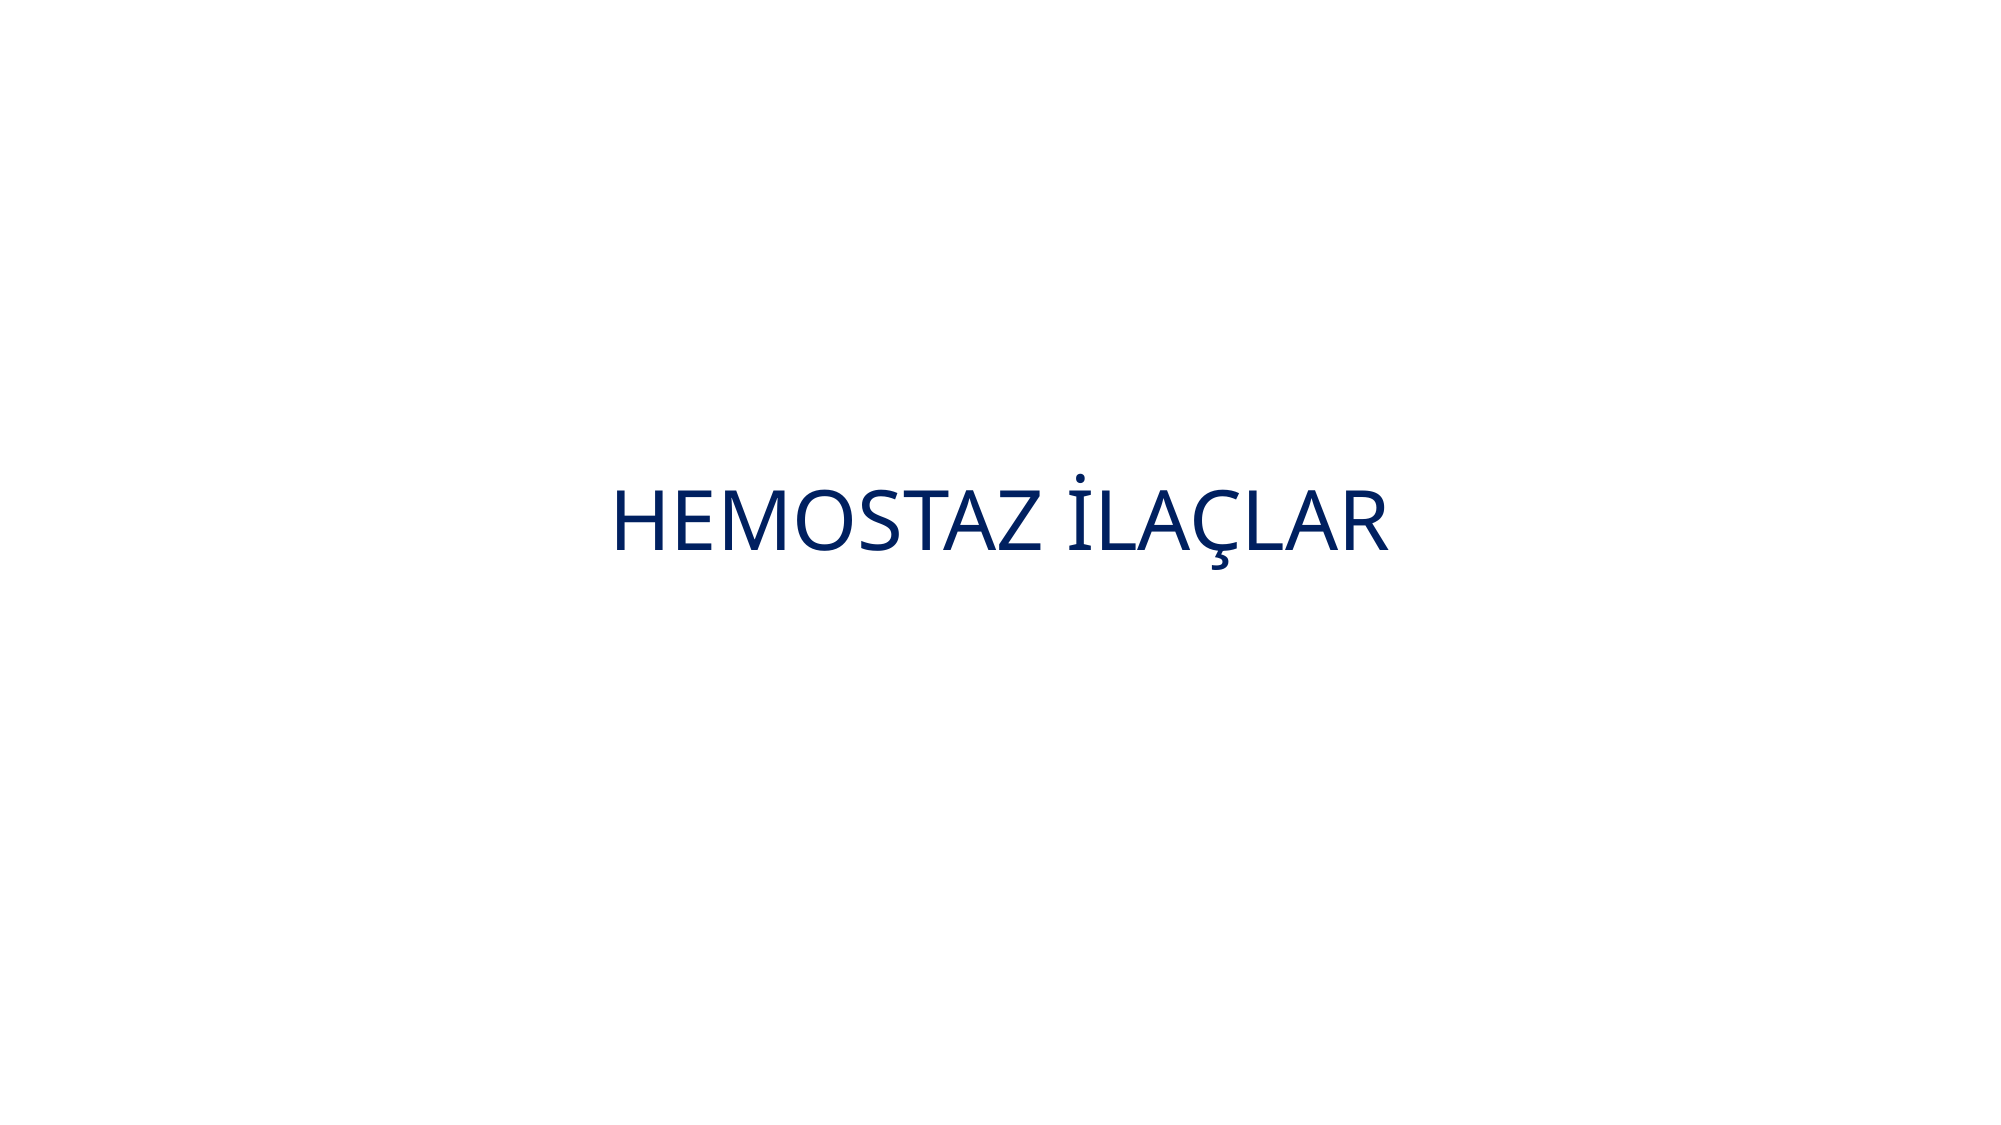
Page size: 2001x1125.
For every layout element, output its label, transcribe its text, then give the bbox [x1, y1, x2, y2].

title HEMOSTAZ İLAÇLAR [249, 184, 1750, 576]
